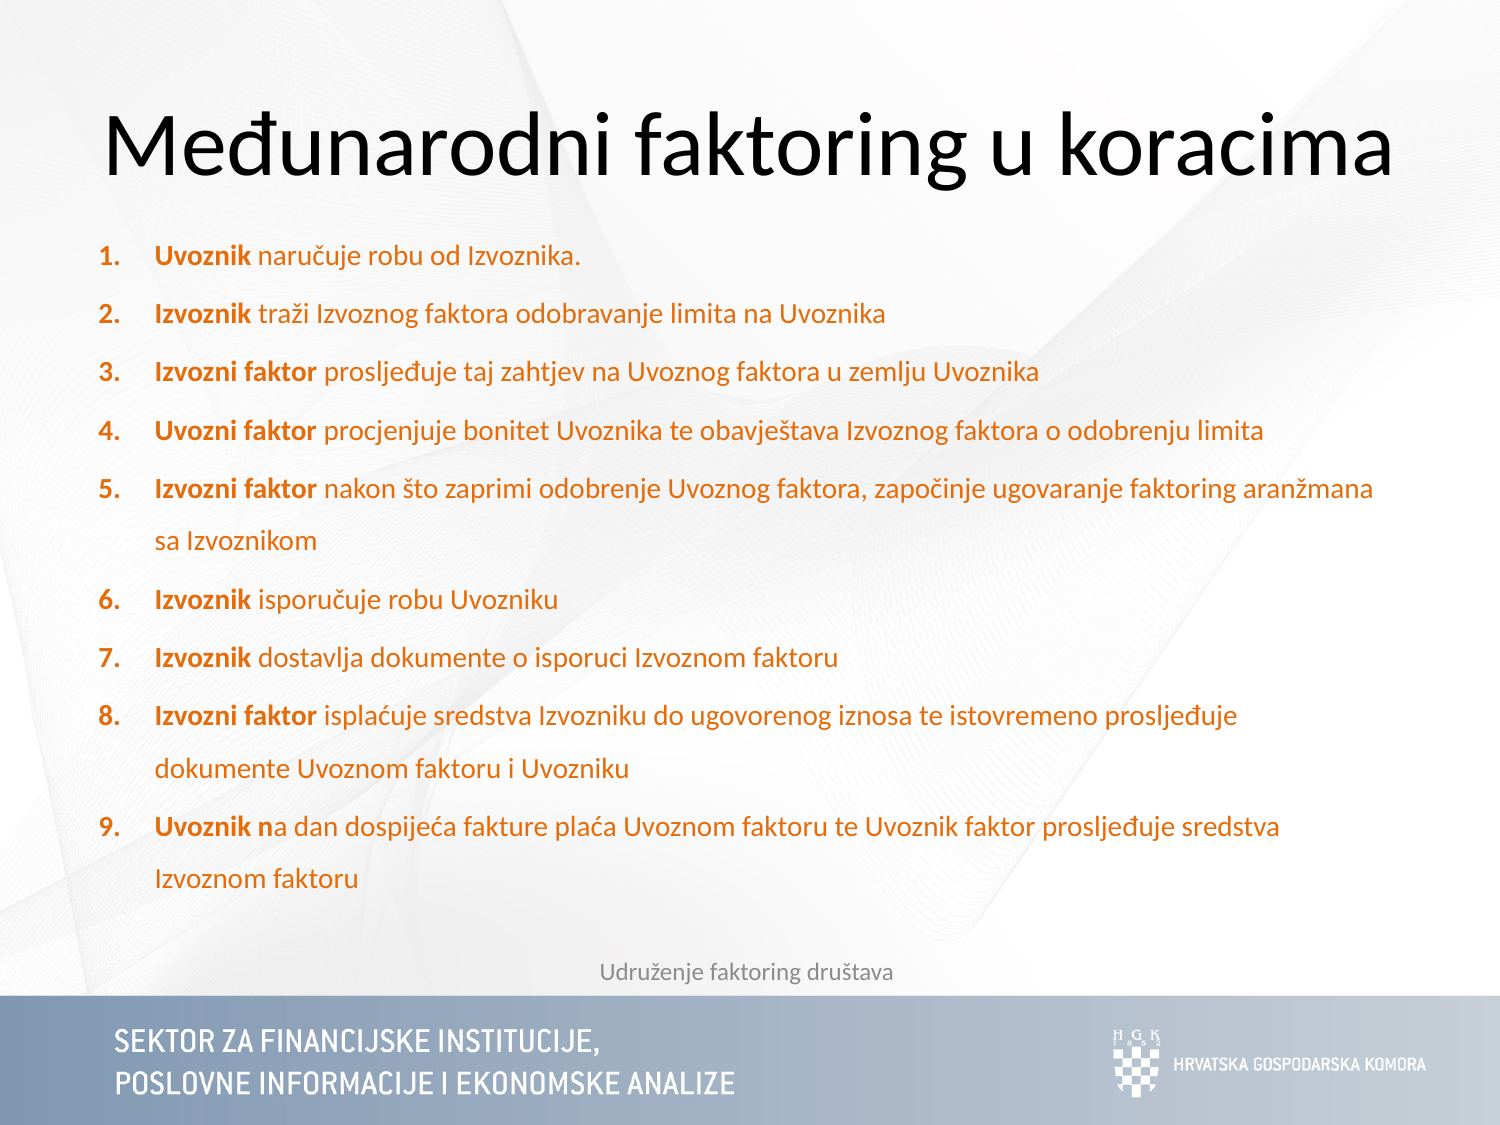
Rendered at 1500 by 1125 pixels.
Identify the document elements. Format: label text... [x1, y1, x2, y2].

list Uvoznik naručuje robu od Izvoznika. Izvoznik traži Izvoznog faktora odobravanje limita na Uvoznika Izvozni faktor prosljeđuje taj zahtjev na Uvoznog faktora u zemlju Uvoznika Uvozni faktor procjenjuje bonitet Uvoznika te obavještava Izvoznog faktora o odobrenju limita Izvozni faktor nakon što zaprimi odobrenje Uvoznog faktora, započinje ugovaranje faktoring aranžmana sa Izvoznikom Izvoznik isporučuje robu Uvozniku Izvoznik dostavlja dokumente o isporuci Izvoznom faktoru Izvozni faktor isplaćuje sredstva Izvozniku do ugovorenog iznosa te istovremeno prosljeđuje dokumente Uvoznom faktoru i Uvozniku Uvoznik na dan dospijeća fakture plaća Uvoznom faktoru te Uvoznik faktor prosljeđuje sredstva Izvoznom faktoru [83, 211, 1392, 903]
footer Udruženje faktoring društava [512, 940, 988, 1000]
picture [0, 0, 1500, 1125]
title Međunarodni faktoring u koracima [75, 45, 1425, 233]
